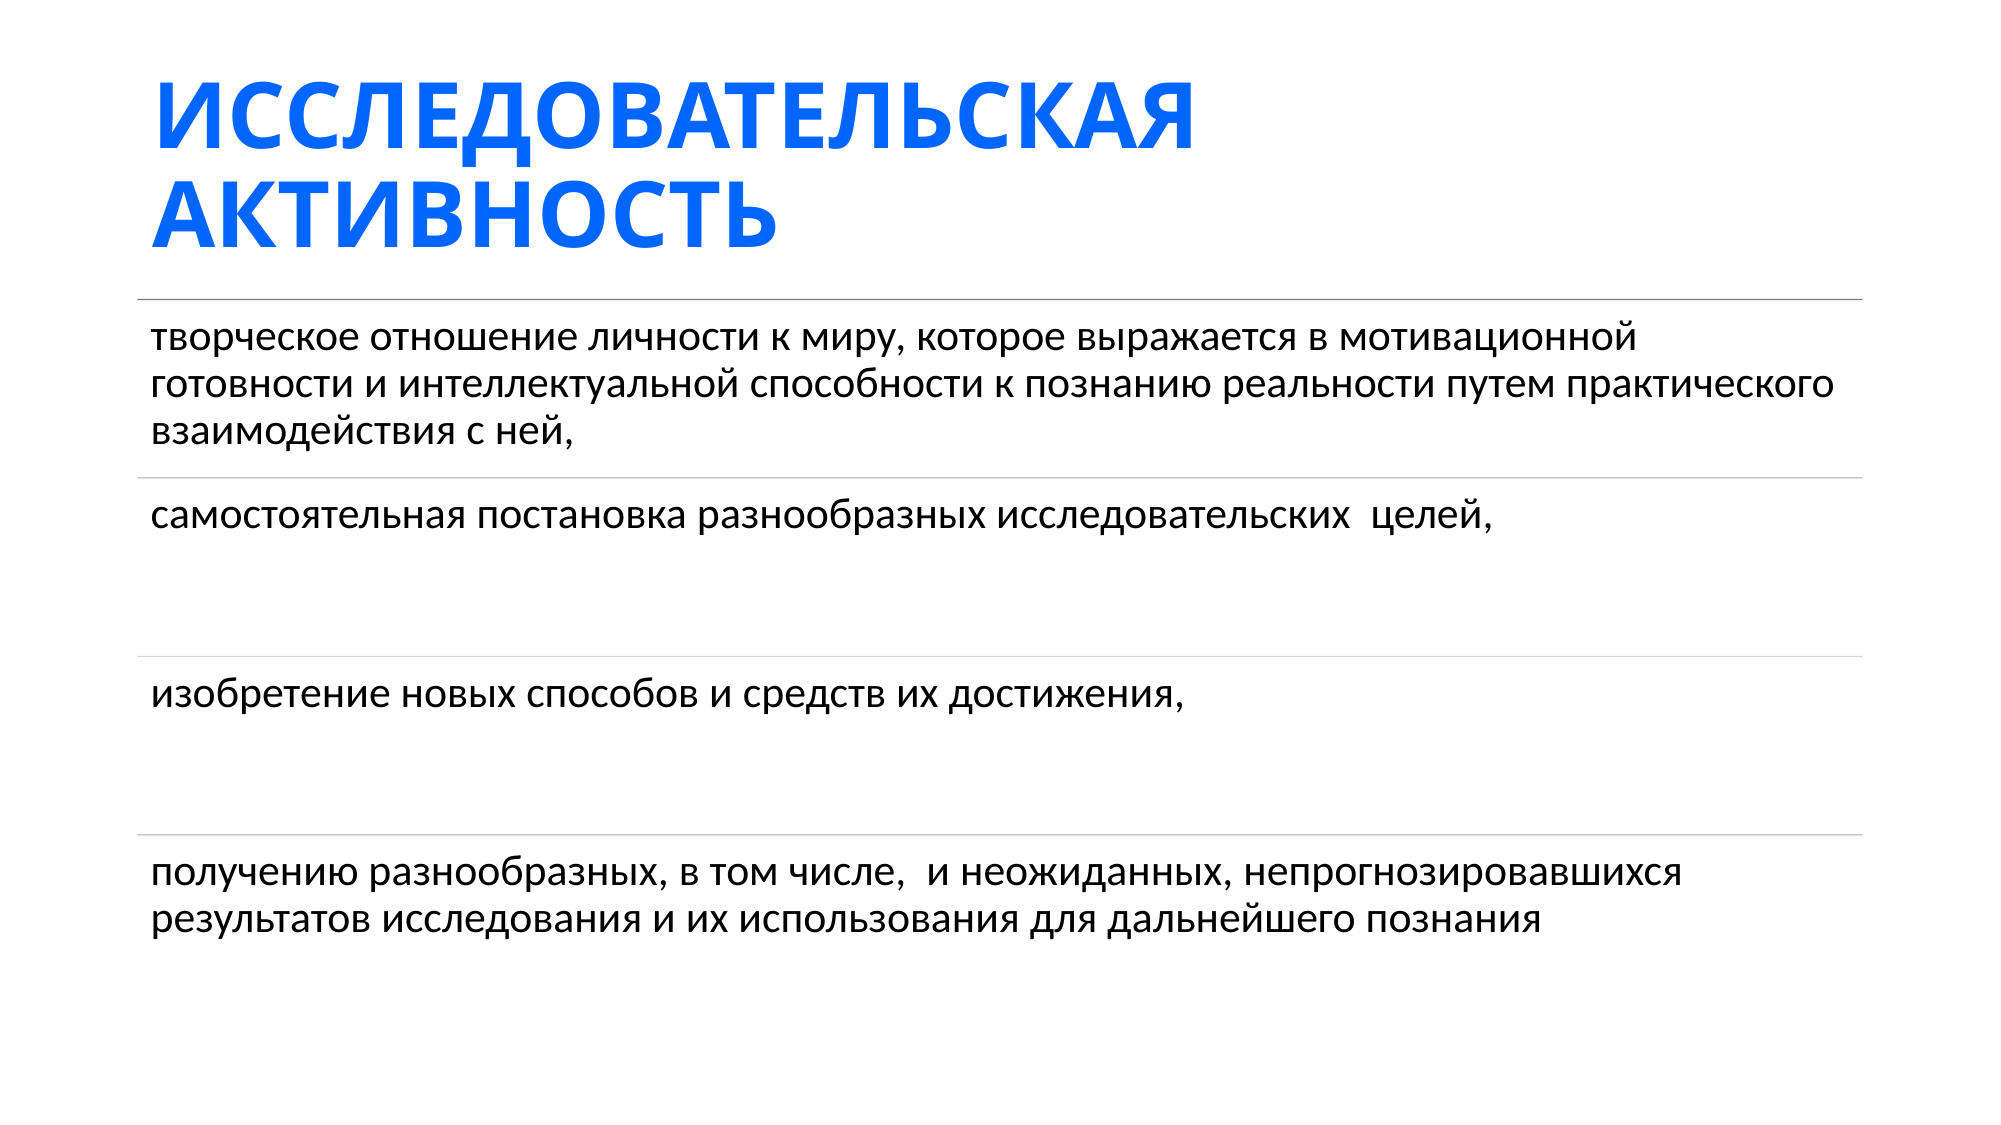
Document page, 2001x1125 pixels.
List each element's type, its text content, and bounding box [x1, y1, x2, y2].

title ИССЛЕДОВАТЕЛЬСКАЯ АКТИВНОСТЬ [137, 59, 1863, 278]
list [137, 299, 1863, 1014]
